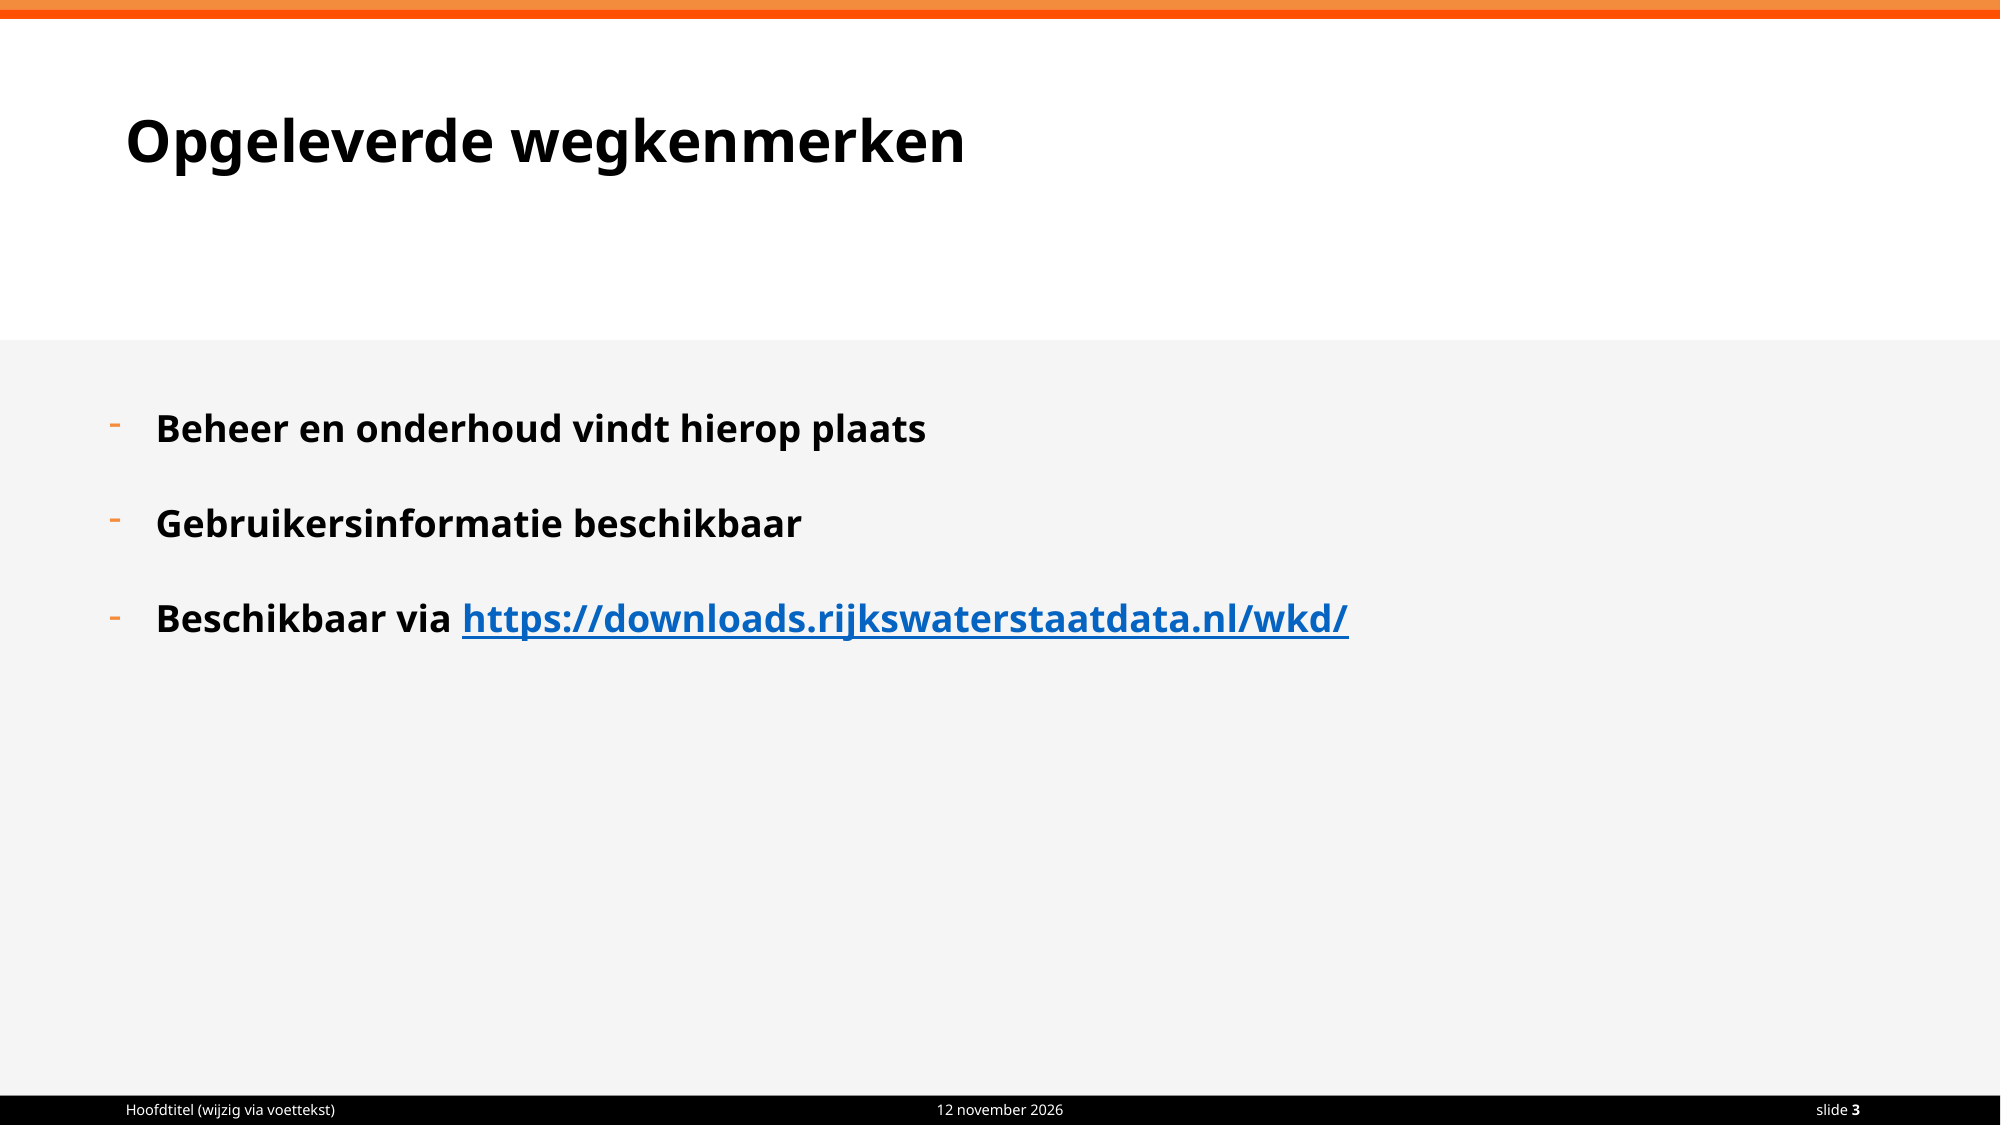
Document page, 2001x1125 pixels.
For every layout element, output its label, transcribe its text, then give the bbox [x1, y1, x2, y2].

slide_number slide 3 [1816, 1095, 1983, 1125]
title Opgeleverde wegkenmerken [125, 111, 1863, 278]
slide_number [833, 1095, 1167, 1125]
footer Hoofdtitel (wijzig via voettekst) [125, 1095, 801, 1125]
picture [0, 0, 2000, 19]
list Beheer en onderhoud vindt hierop plaats Gebruikersinformatie beschikbaar Beschikbaar via https://downloads.rijkswaterstaatdata.nl/wkd/ [108, 405, 1878, 1068]
